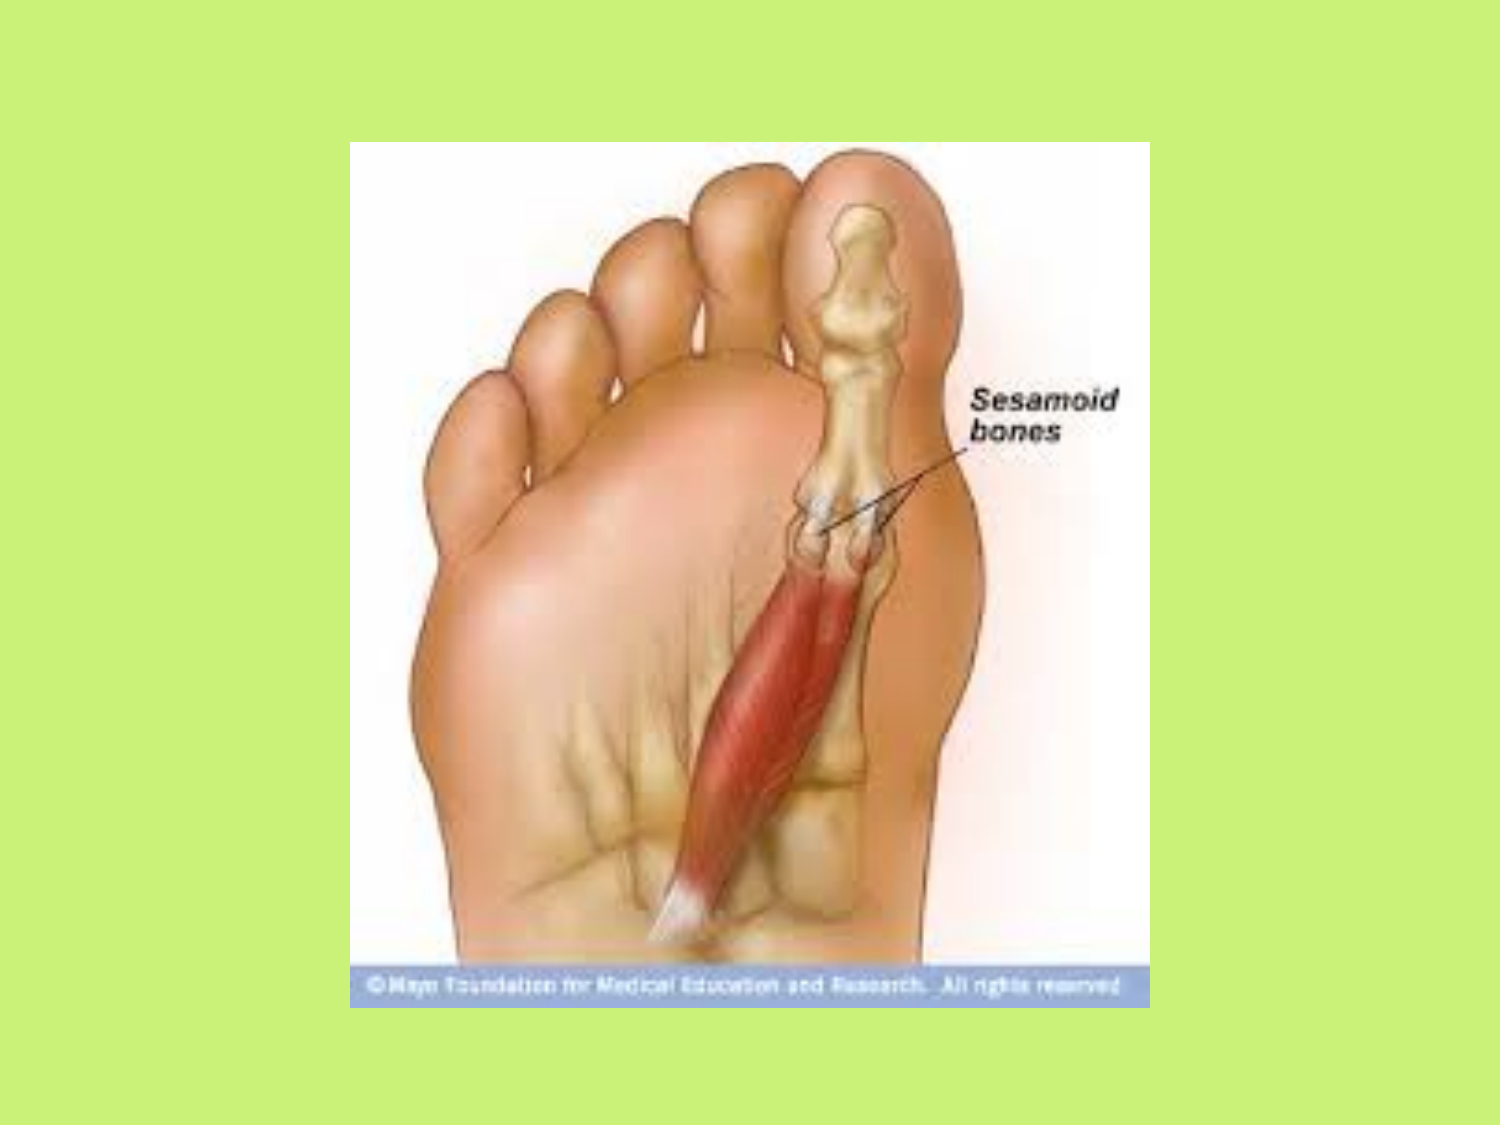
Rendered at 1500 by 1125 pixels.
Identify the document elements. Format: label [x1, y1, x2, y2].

picture [350, 142, 1150, 1008]
